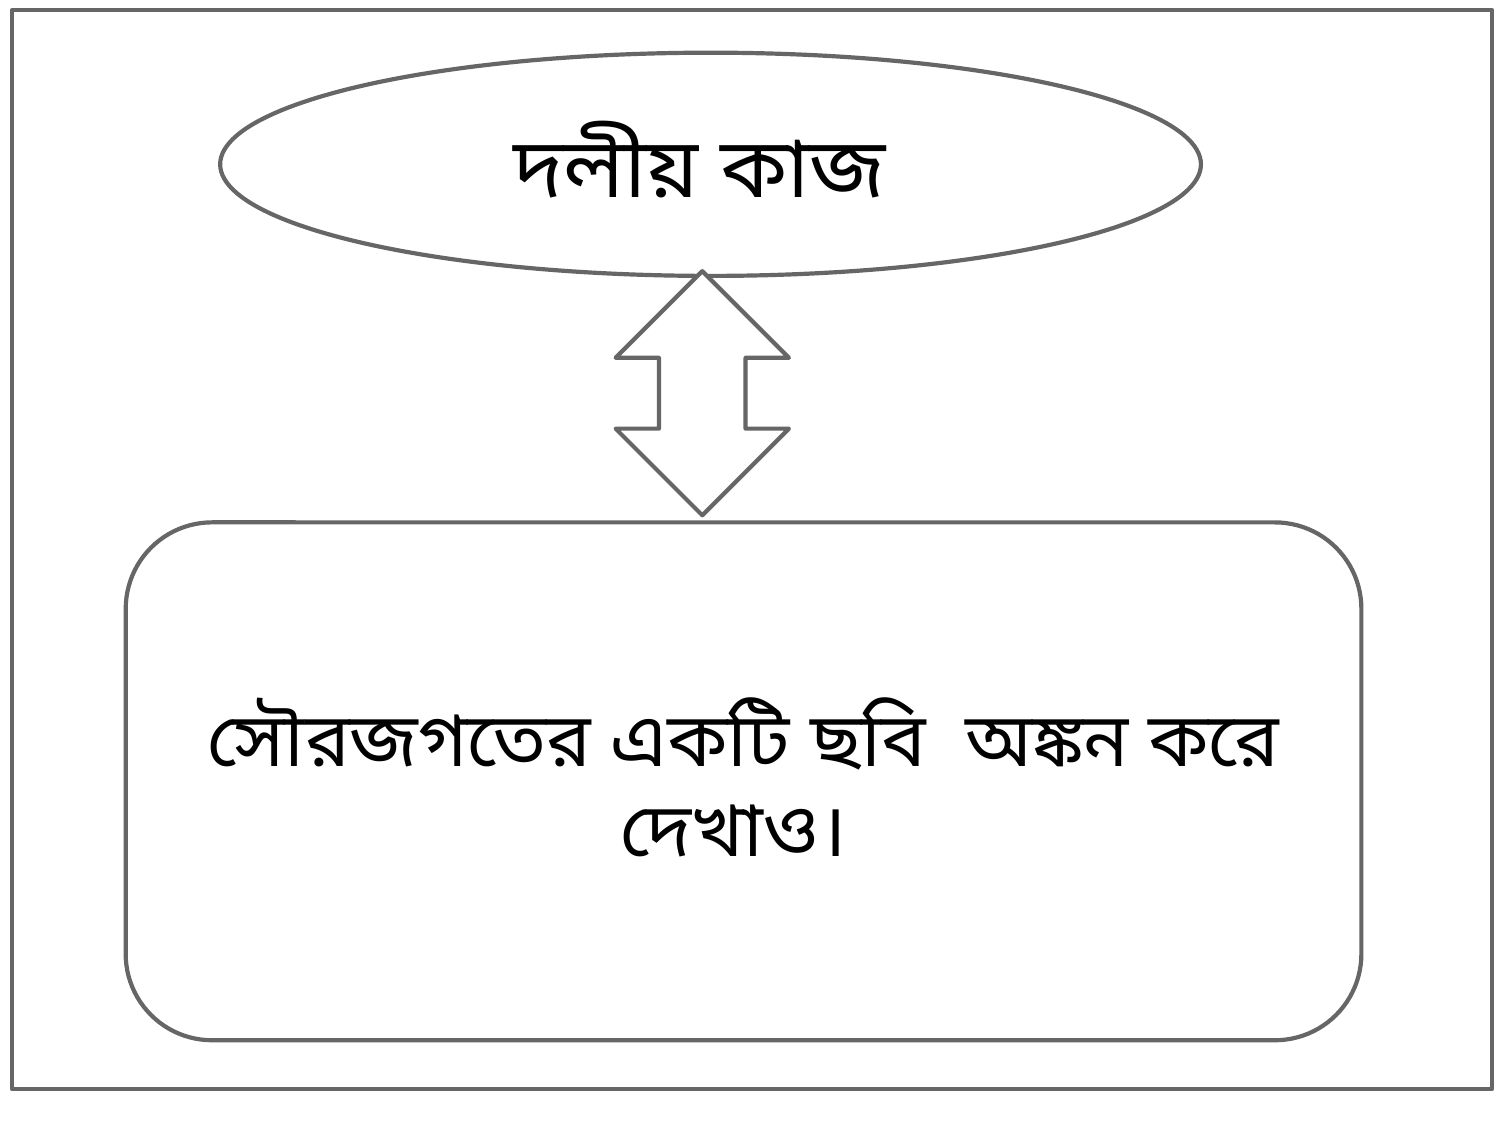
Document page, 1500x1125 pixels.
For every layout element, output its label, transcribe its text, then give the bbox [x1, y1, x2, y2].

text_box দলীয় কাজ [220, 52, 1201, 276]
text_box সৌরজগতের একটি ছবি অঙ্কন করে দেখাও। [125, 522, 1362, 1041]
text_box [12, 10, 1493, 1090]
text_box [615, 271, 789, 516]
